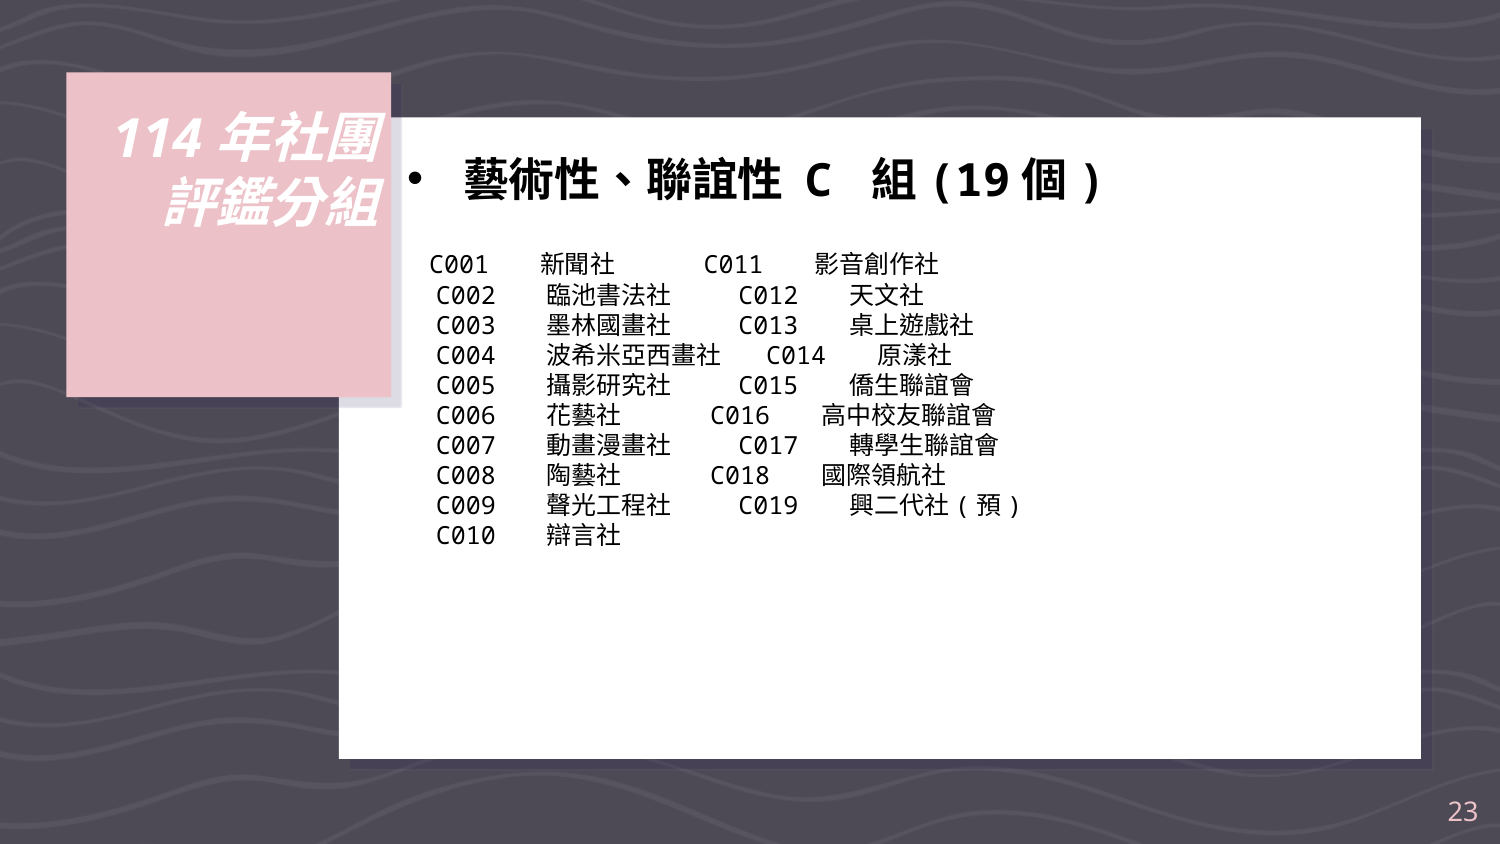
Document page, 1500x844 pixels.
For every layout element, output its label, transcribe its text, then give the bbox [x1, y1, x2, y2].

text_box C001 新聞社 C011 影音創作社 C002 臨池書法社 C012 天文社 C003 墨林國畫社 C013 桌上遊戲社 C004 波希米亞西畫社 C014 原漾社 C005 攝影研究社 C015 僑生聯誼會 C006 花藝社 C016 高中校友聯誼會 C007 動畫漫畫社 C017 轉學生聯誼會 C008 陶藝社 C018 國際領航社 C009 聲光工程社 C019 興二代社(預) C010 辯言社 [393, 237, 1282, 557]
text_box 藝術性、聯誼性 C 組(19個) [407, 150, 1500, 216]
slide_number 23 [1403, 779, 1494, 844]
title 114年社團 評鑑分組 [67, 88, 394, 230]
